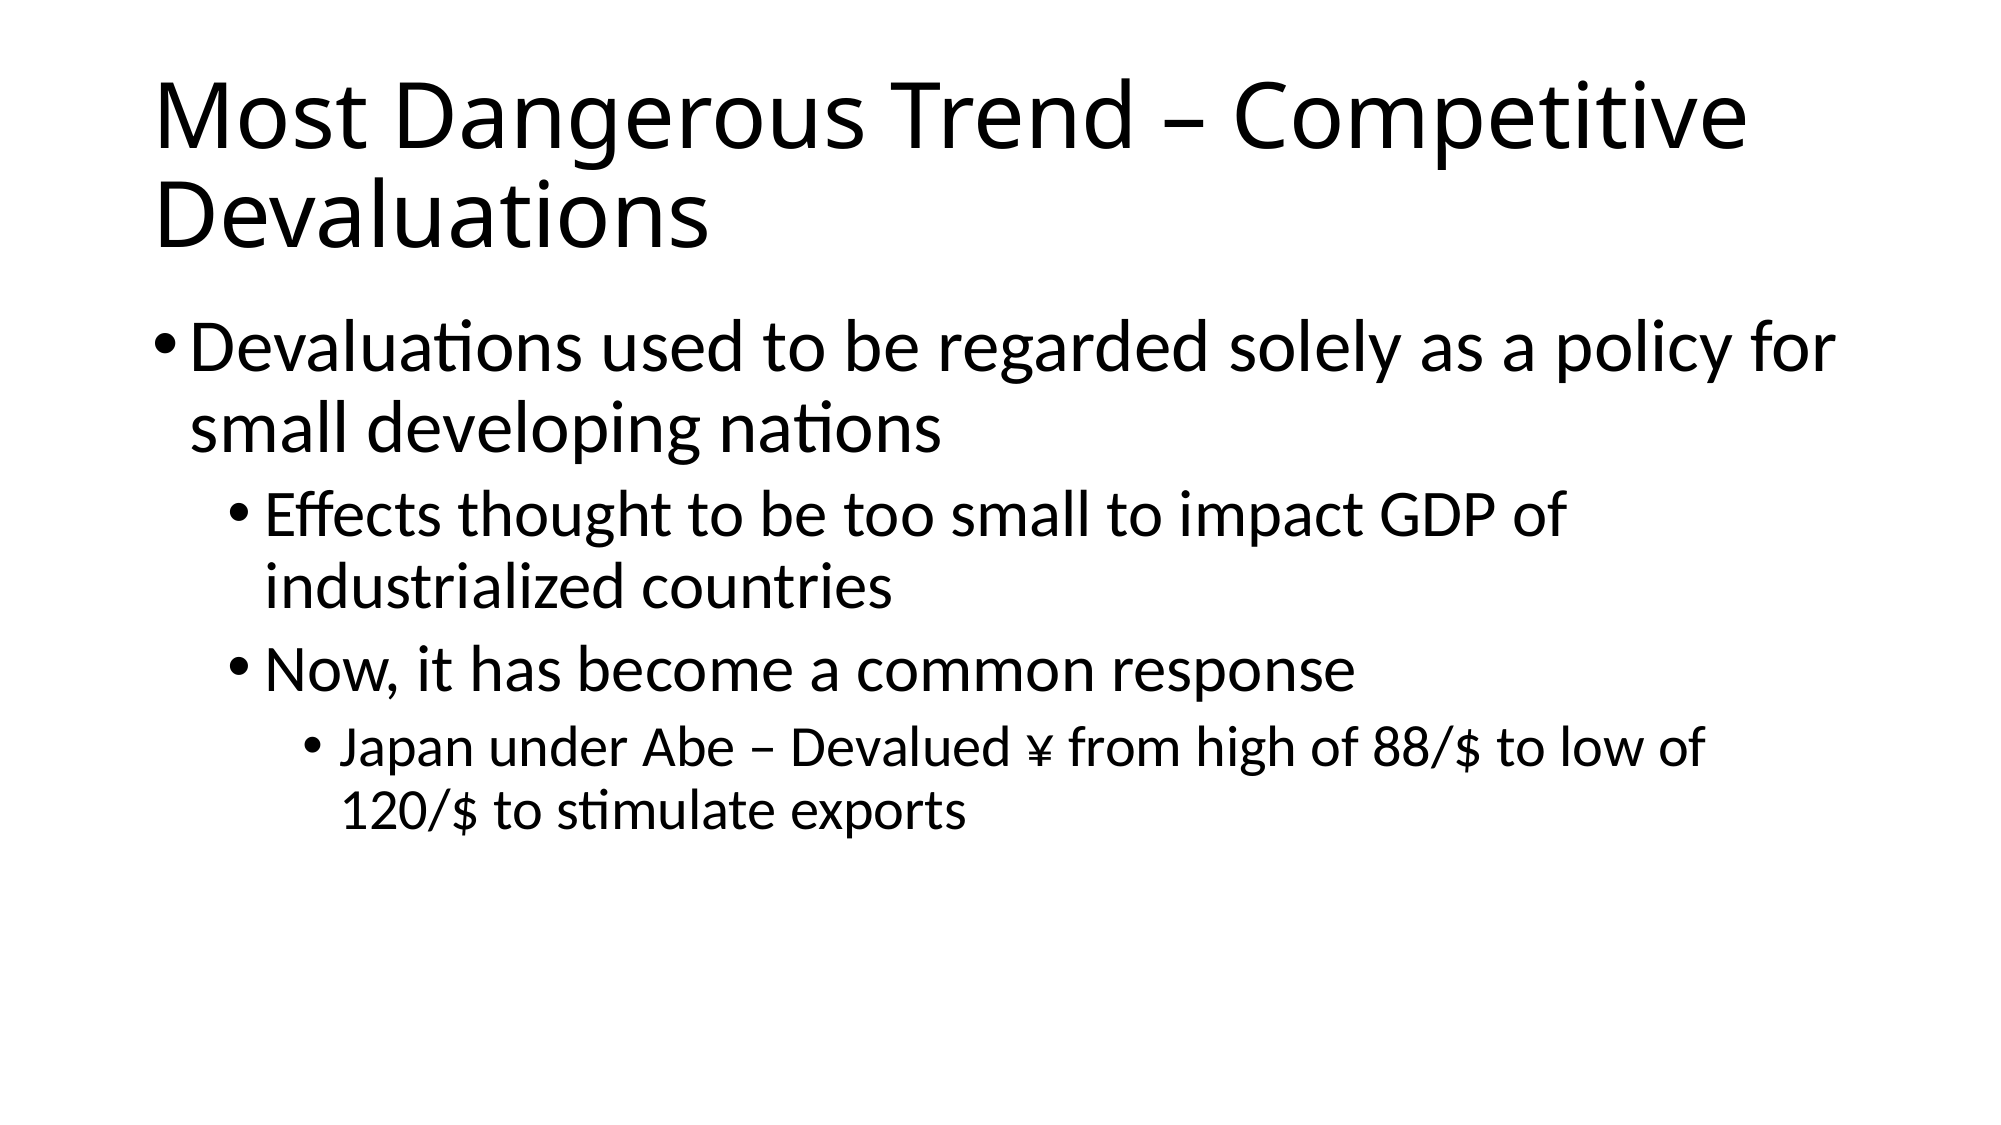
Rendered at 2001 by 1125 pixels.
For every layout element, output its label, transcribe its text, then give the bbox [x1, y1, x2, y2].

title Most Dangerous Trend – Competitive Devaluations [137, 59, 1863, 278]
list Devaluations used to be regarded solely as a policy for small developing nations Effects thought to be too small to impact GDP of industrialized countries Now, it has become a common response Japan under Abe – Devalued ¥ from high of 88/$ to low of 120/$ to stimulate exports [137, 299, 1863, 1014]
